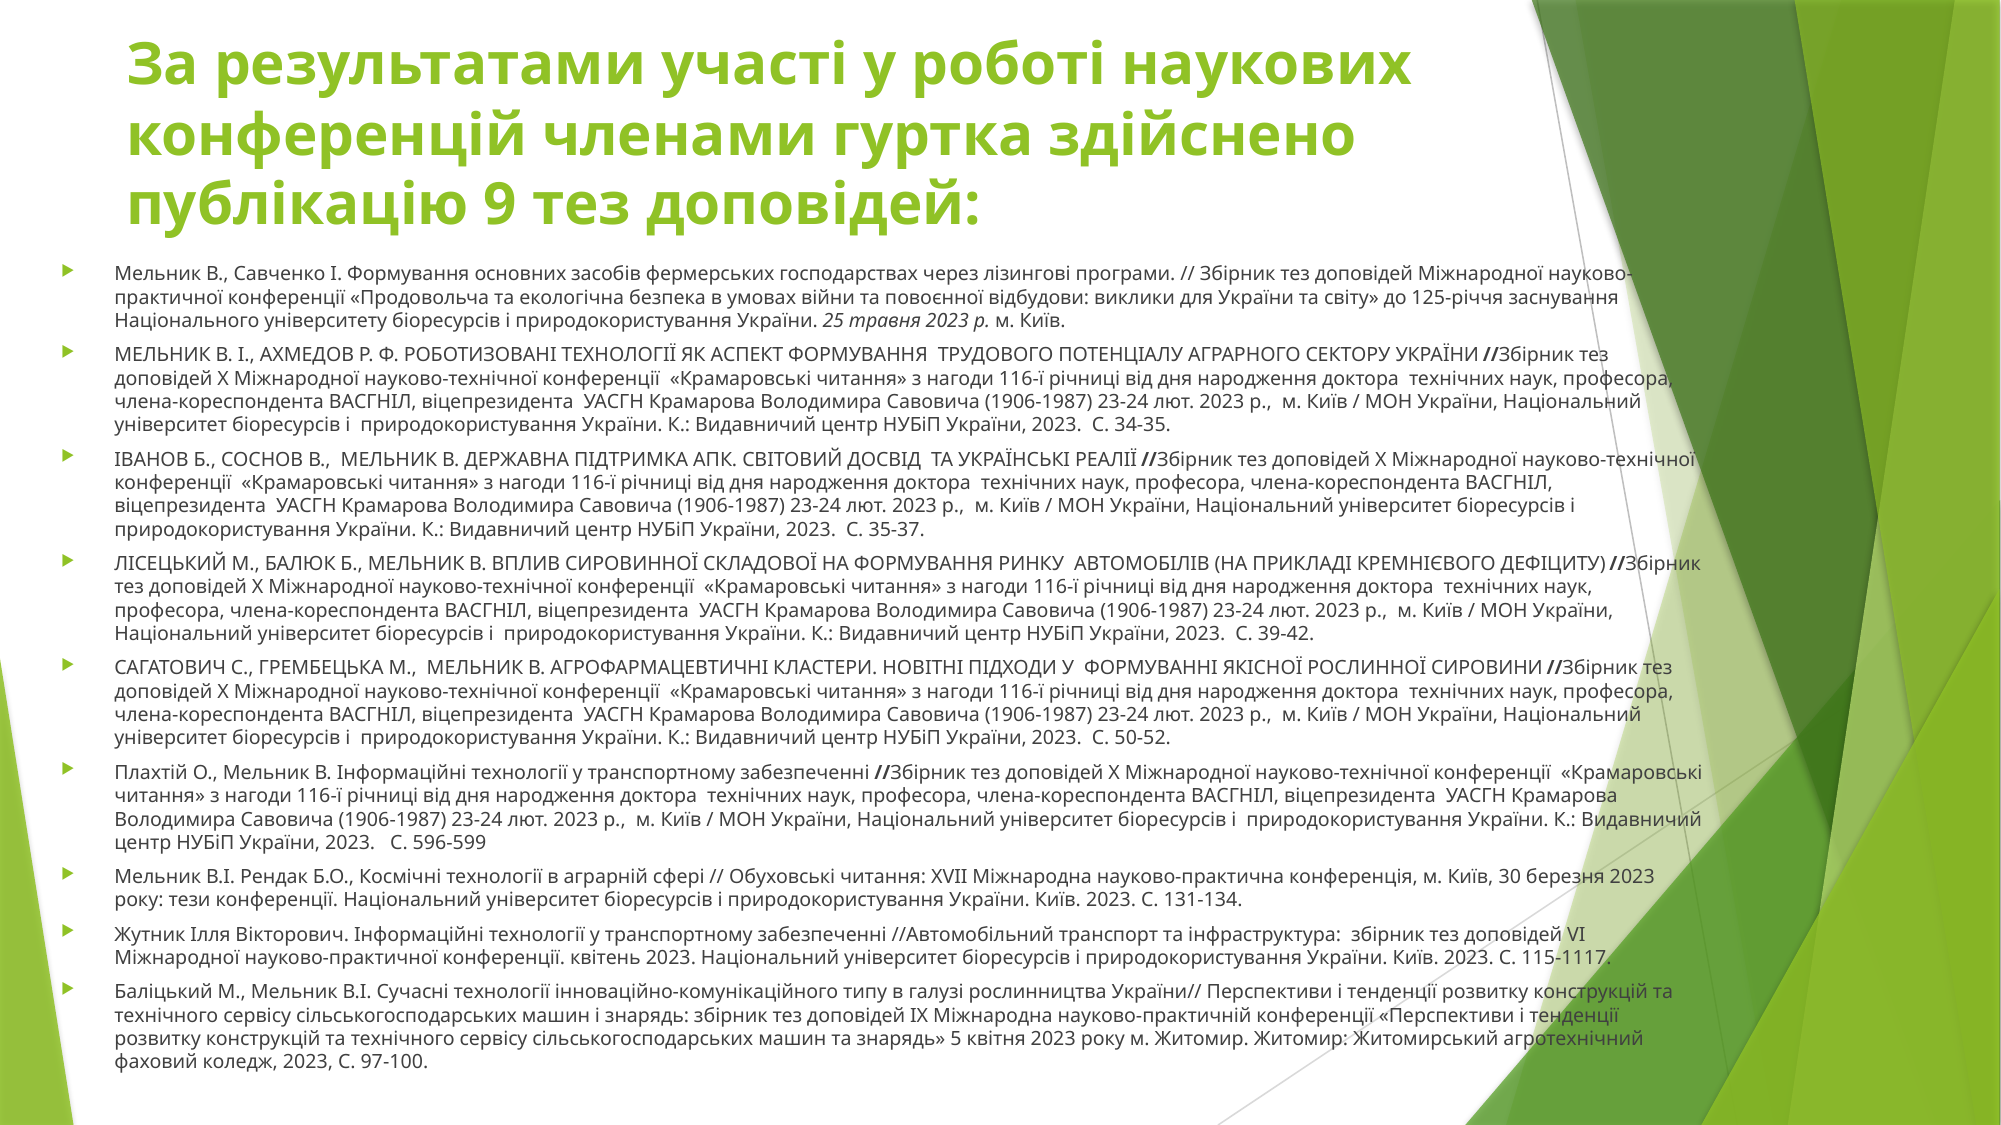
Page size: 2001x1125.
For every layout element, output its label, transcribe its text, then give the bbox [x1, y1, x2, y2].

title За результатами участі у роботі наукових конференцій членами гуртка здійснено публікацію 9 тез доповідей: [111, 19, 1522, 236]
list Мельник В., Савченко І. Формування основних засобів фермерських господарствах через лізингові програми. // Збірник тез доповідей Міжнародної науково-практичної конференції «Продовольча та екологічна безпека в умовах війни та повоєнної відбудови: виклики для України та світу» до 125-річчя заснування Національного університету біоресурсів і природокористування України. 25 травня 2023 р. м. Київ. МЕЛЬНИК В. І., АХМЕДОВ Р. Ф. РОБОТИЗОВАНІ ТЕХНОЛОГІЇ ЯК АСПЕКТ ФОРМУВАННЯ ТРУДОВОГО ПОТЕНЦІАЛУ АГРАРНОГО СЕКТОРУ УКРАЇНИ //Збірник тез доповідей Х Міжнародної науково-технічної конференції «Крамаровські читання» з нагоди 116-ї річниці від дня народження доктора технічних наук, професора, члена-кореспондента ВАСГНІЛ, віцепрезидента УАСГН Крамарова Володимира Савовича (1906-1987) 23-24 лют. 2023 р., м. Київ / МОН України, Національний університет біоресурсів і природокористування України. К.: Видавничий центр НУБіП України, 2023. С. 34-35. ІВАНОВ Б., СОСНОВ В., МЕЛЬНИК В. ДЕРЖАВНА ПІДТРИМКА АПК. СВІТОВИЙ ДОСВІД ТА УКРАЇНСЬКІ РЕАЛІЇ //Збірник тез доповідей Х Міжнародної науково-технічної конференції «Крамаровські читання» з нагоди 116-ї річниці від дня народження доктора технічних наук, професора, члена-кореспондента ВАСГНІЛ, віцепрезидента УАСГН Крамарова Володимира Савовича (1906-1987) 23-24 лют. 2023 р., м. Київ / МОН України, Національний університет біоресурсів і природокористування України. К.: Видавничий центр НУБіП України, 2023. С. 35-37. ЛІСЕЦЬКИЙ М., БАЛЮК Б., МЕЛЬНИК В. ВПЛИВ СИРОВИННОЇ СКЛАДОВОЇ НА ФОРМУВАННЯ РИНКУ АВТОМОБІЛІВ (НА ПРИКЛАДІ КРЕМНІЄВОГО ДЕФІЦИТУ) //Збірник тез доповідей Х Міжнародної науково-технічної конференції «Крамаровські читання» з нагоди 116-ї річниці від дня народження доктора технічних наук, професора, члена-кореспондента ВАСГНІЛ, віцепрезидента УАСГН Крамарова Володимира Савовича (1906-1987) 23-24 лют. 2023 р., м. Київ / МОН України, Національний університет біоресурсів і природокористування України. К.: Видавничий центр НУБіП України, 2023. С. 39-42. САГАТОВИЧ С., ГРЕМБЕЦЬКА М., МЕЛЬНИК В. АГРОФАРМАЦЕВТИЧНІ КЛАСТЕРИ. НОВІТНІ ПІДХОДИ У ФОРМУВАННІ ЯКІСНОЇ РОСЛИННОЇ СИРОВИНИ //Збірник тез доповідей Х Міжнародної науково-технічної конференції «Крамаровські читання» з нагоди 116-ї річниці від дня народження доктора технічних наук, професора, члена-кореспондента ВАСГНІЛ, віцепрезидента УАСГН Крамарова Володимира Савовича (1906-1987) 23-24 лют. 2023 р., м. Київ / МОН України, Національний університет біоресурсів і природокористування України. К.: Видавничий центр НУБіП України, 2023. С. 50-52. Плахтій О., Мельник В. Інформаційні технології у транспортному забезпеченні //Збірник тез доповідей Х Міжнародної науково-технічної конференції «Крамаровські читання» з нагоди 116-ї річниці від дня народження доктора технічних наук, професора, члена-кореспондента ВАСГНІЛ, віцепрезидента УАСГН Крамарова Володимира Савовича (1906-1987) 23-24 лют. 2023 р., м. Київ / МОН України, Національний університет біоресурсів і природокористування України. К.: Видавничий центр НУБіП України, 2023. С. 596-599 Мельник В.І. Рендак Б.О., Космічні технології в аграрній сфері // Обуховські читання: XVII Міжнародна науково-практична конференція, м. Київ, 30 березня 2023 року: тези конференції. Національний університет біоресурсів і природокористування України. Київ. 2023. С. 131-134. Жутник Ілля Вікторович. Інформаційні технології у транспортному забезпеченні //Автомобільний транспорт та інфраструктура: збірник тез доповідей VІ Міжнародної науково-практичної конференції. квітень 2023. Національний університет біоресурсів і природокористування України. Київ. 2023. С. 115-1117. Баліцький М., Мельник В.І. Сучасні технології інноваційно-комунікаційного типу в галузі рослинництва України// Перспективи і тенденції розвитку конструкцій та технічного сервісу сільськогосподарських машин і знарядь: збірник тез доповідей ІХ Міжнародна науково-практичній конференції «Перспективи і тенденції розвитку конструкцій та технічного сервісу сільськогосподарських машин та знарядь» 5 квітня 2023 року м. Житомир. Житомир: Житомирський агротехнічний фаховий коледж, 2023, С. 97-100. [46, 253, 1718, 1083]
